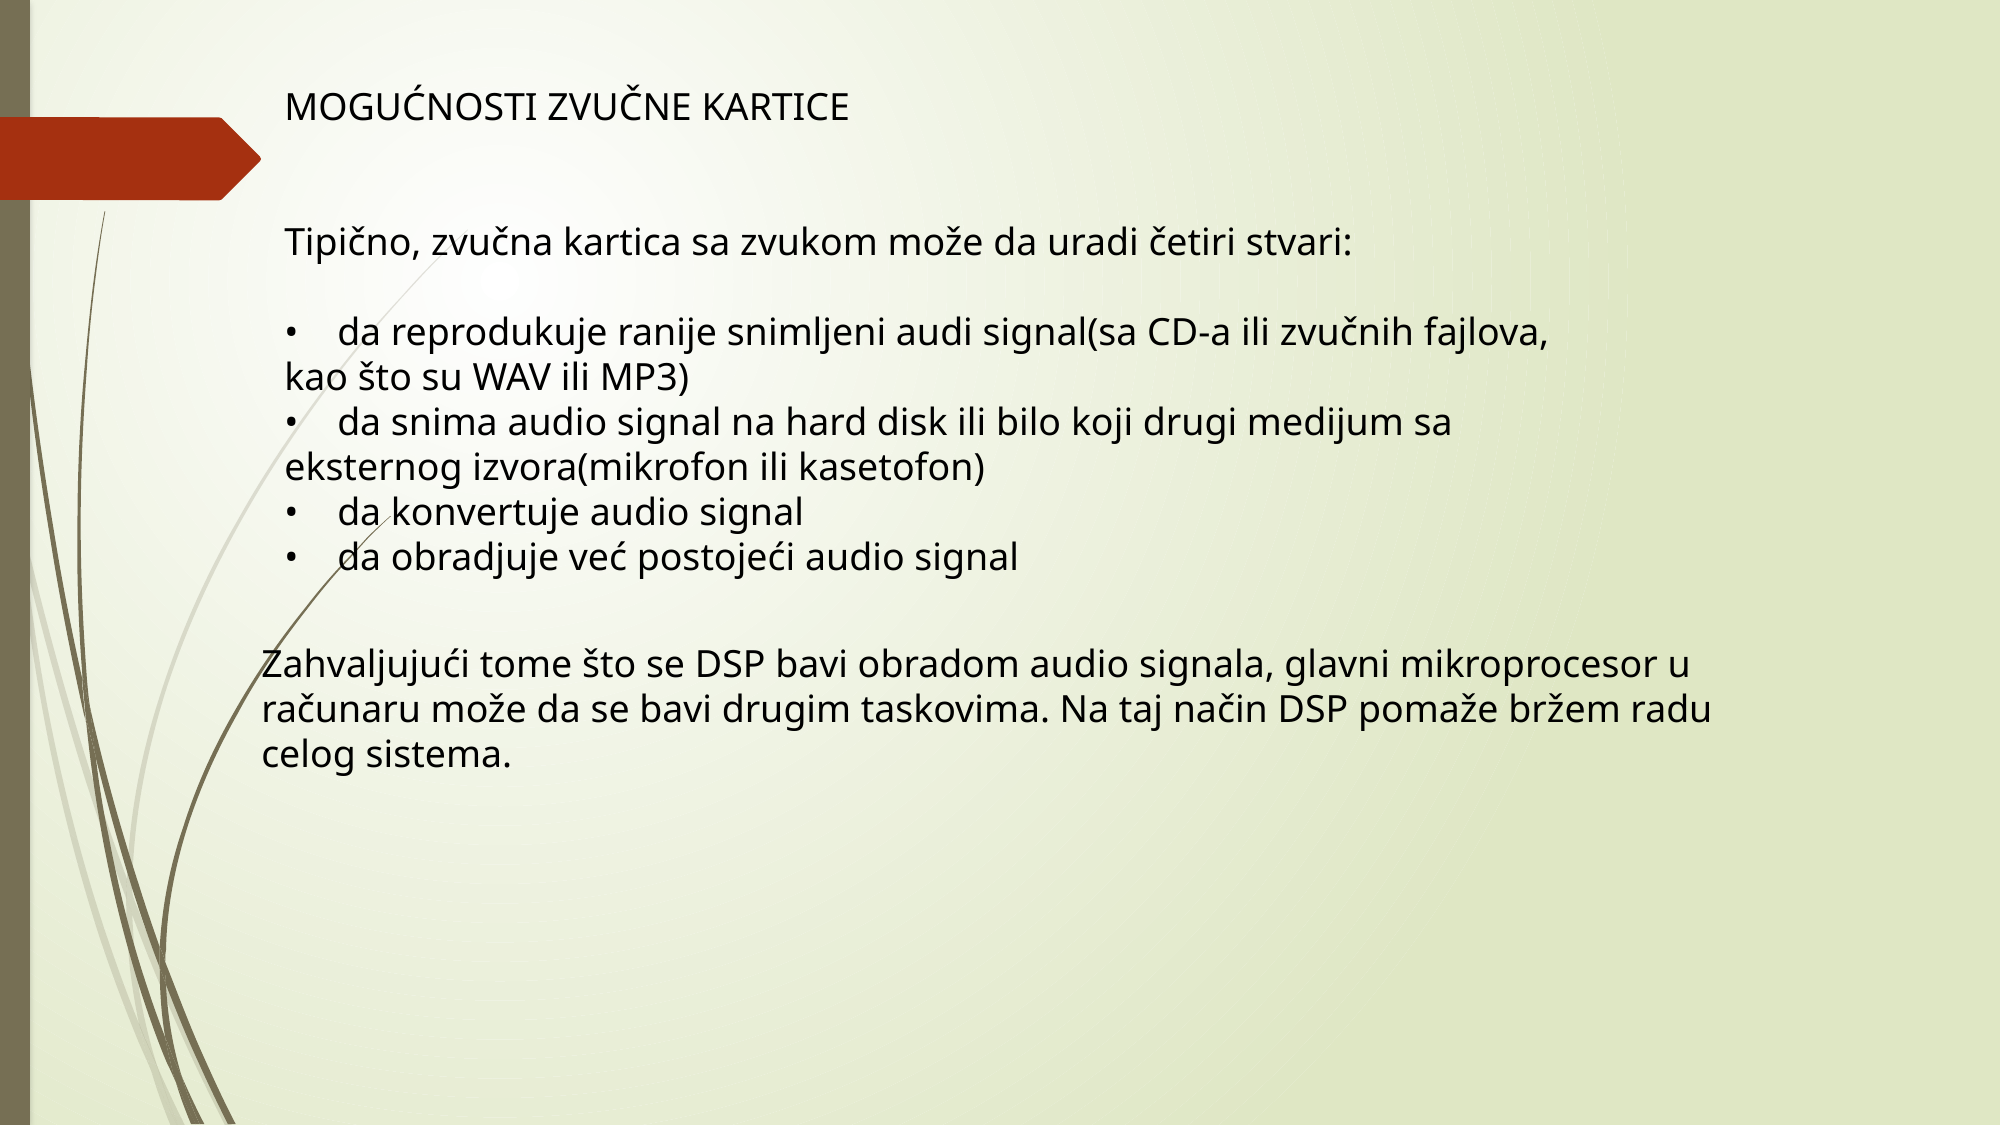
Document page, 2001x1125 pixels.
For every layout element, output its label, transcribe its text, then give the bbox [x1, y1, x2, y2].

text_box MOGUĆNOSTI ZVUČNE KARTICE Tipično, zvučna kartica sa zvukom može da uradi četiri stvari: • da reprodukuje ranije snimljeni audi signal(sa CD-a ili zvučnih fajlova, kao što su WAV ili MP3) • da snima audio signal na hard disk ili bilo koji drugi medijum sa eksternog izvora(mikrofon ili kasetofon) • da konvertuje audio signal • da obradjuje već postojeći audio signal [269, 75, 1600, 586]
text_box Zahvaljujući tome što se DSP bavi obradom audio signala, glavni mikroprocesor u računaru može da se bavi drugim taskovima. Na taj način DSP pomaže bržem radu celog sistema. [246, 633, 1754, 783]
